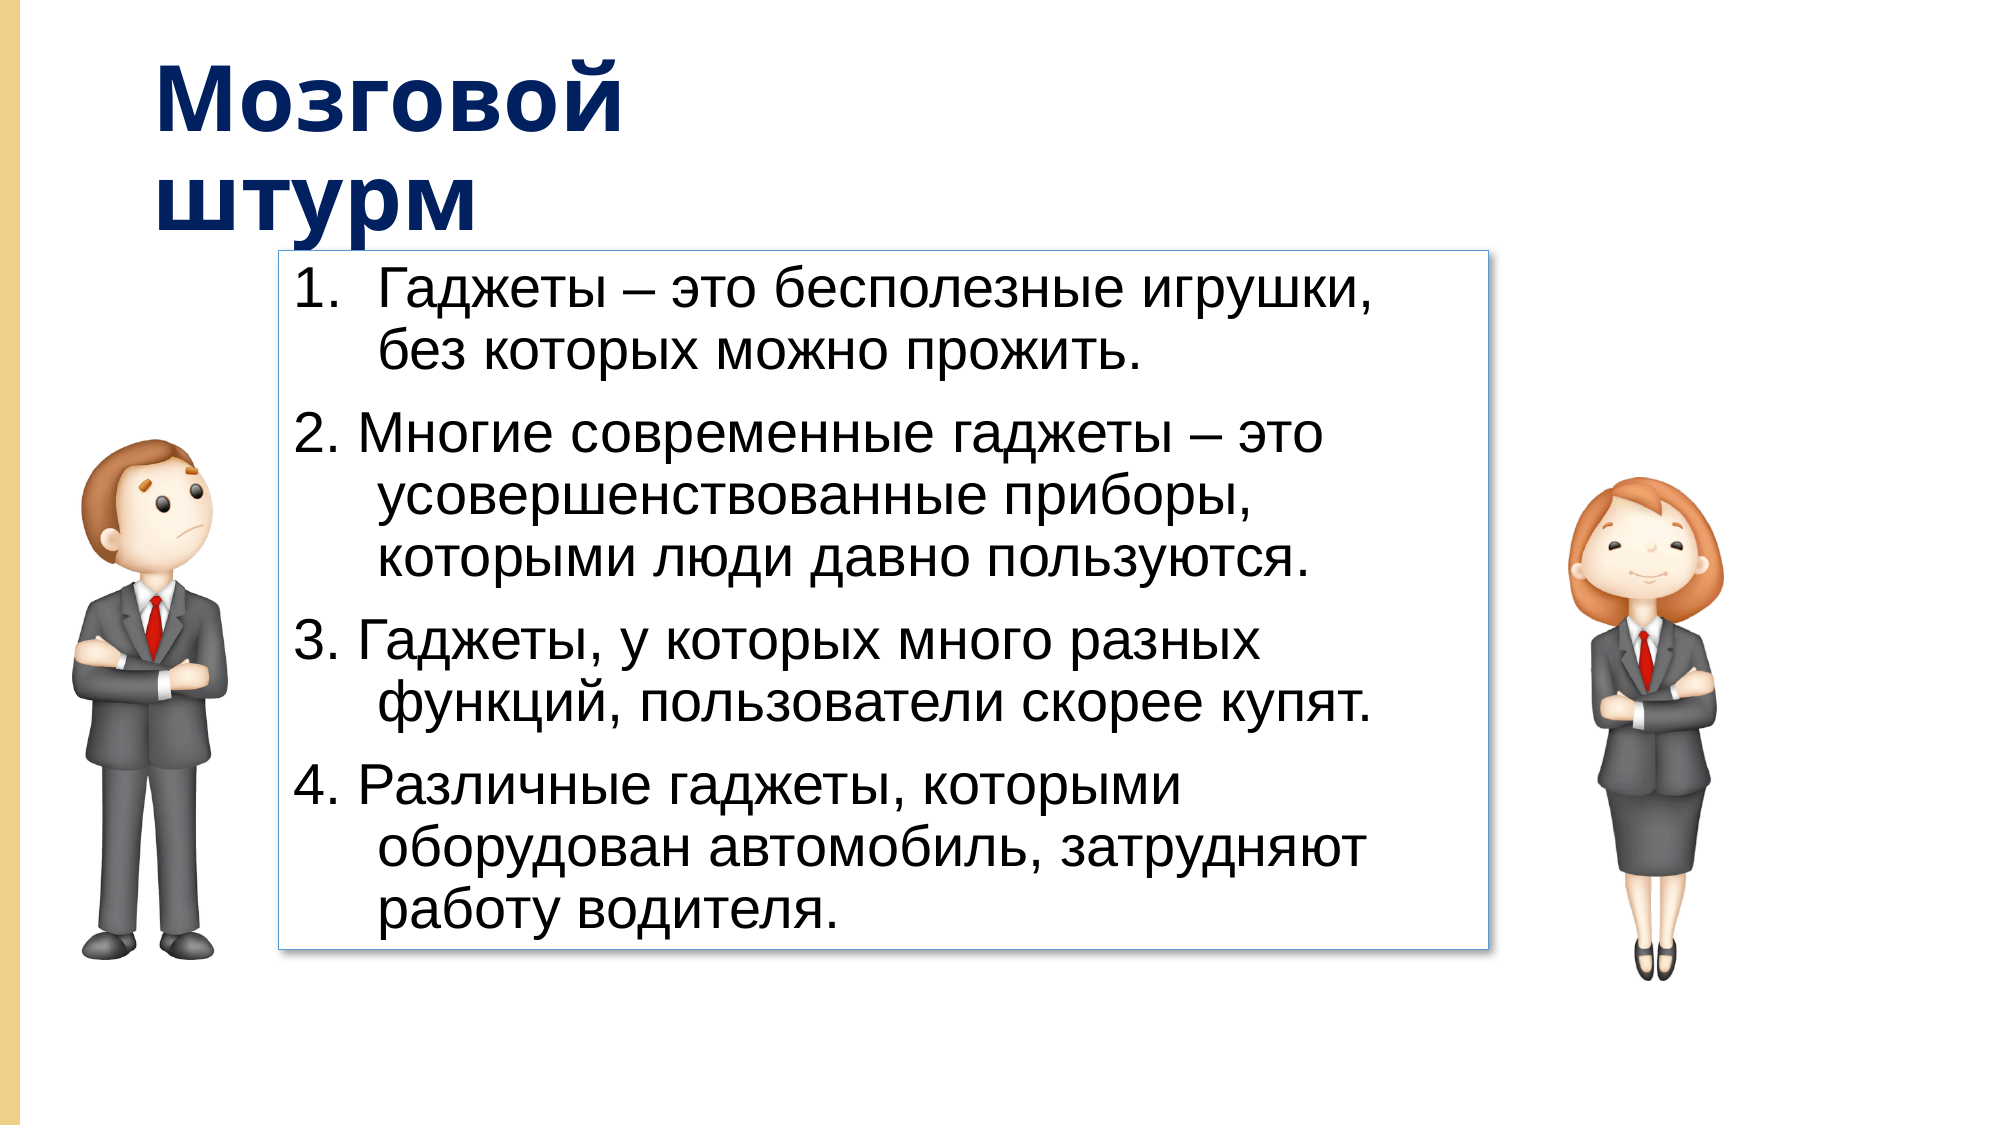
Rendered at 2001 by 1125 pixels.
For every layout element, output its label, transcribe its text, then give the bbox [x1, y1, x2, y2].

picture [72, 439, 228, 960]
title Мозговой штурм [137, 59, 924, 243]
picture [1567, 477, 1724, 982]
list Гаджеты – это бесполезные игрушки, без которых можно прожить. 2. Многие современные гаджеты – это усовершенствованные приборы, которыми люди давно пользуются. 3. Гаджеты, у которых много разных функций, пользователи скорее купят. 4. Различные гаджеты, которыми оборудован автомобиль, затрудняют работу водителя. [278, 250, 1489, 950]
